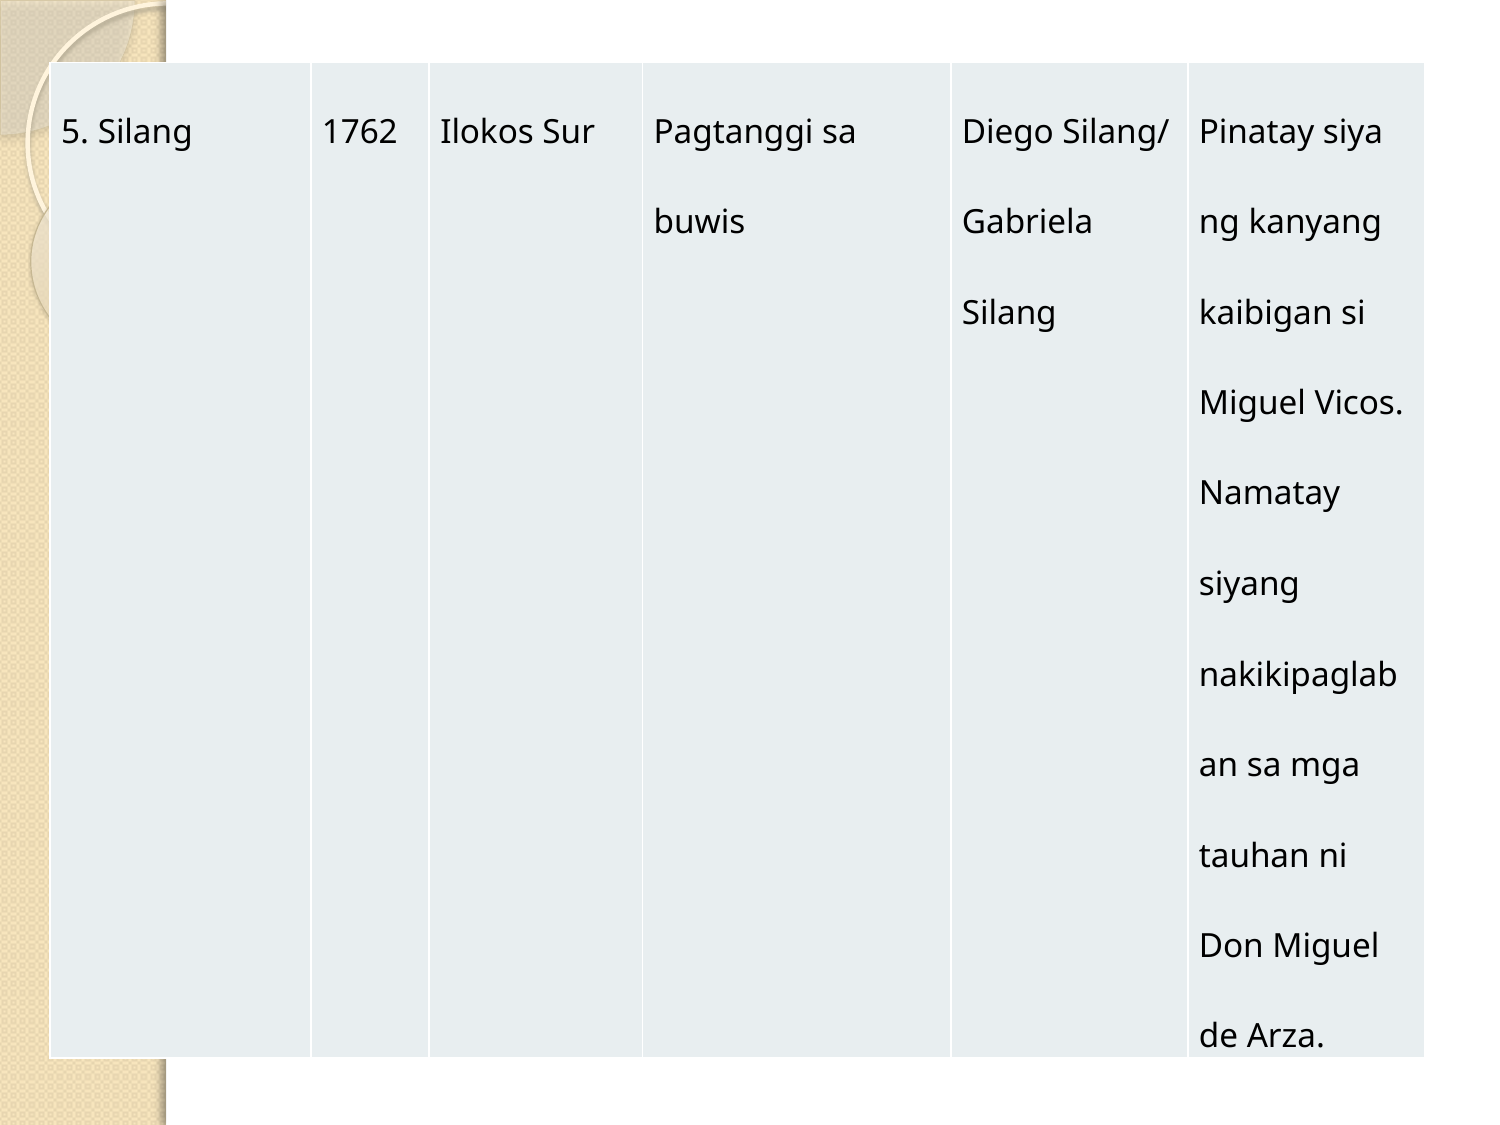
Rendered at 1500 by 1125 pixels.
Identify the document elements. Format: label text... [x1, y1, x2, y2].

table_header 1762 [312, 63, 428, 1057]
table_header Diego Silang/ Gabriela Silang [952, 63, 1187, 1057]
table_header Pinatay siya ng kanyang kaibigan si Miguel Vicos. Namatay siyang nakikipaglaban sa mga tauhan ni Don Miguel de Arza. [1189, 63, 1424, 1057]
table_header Ilokos Sur [430, 63, 642, 1057]
table_header 5. Silang [51, 63, 310, 1057]
table_header Pagtanggi sa buwis [643, 63, 950, 1057]
